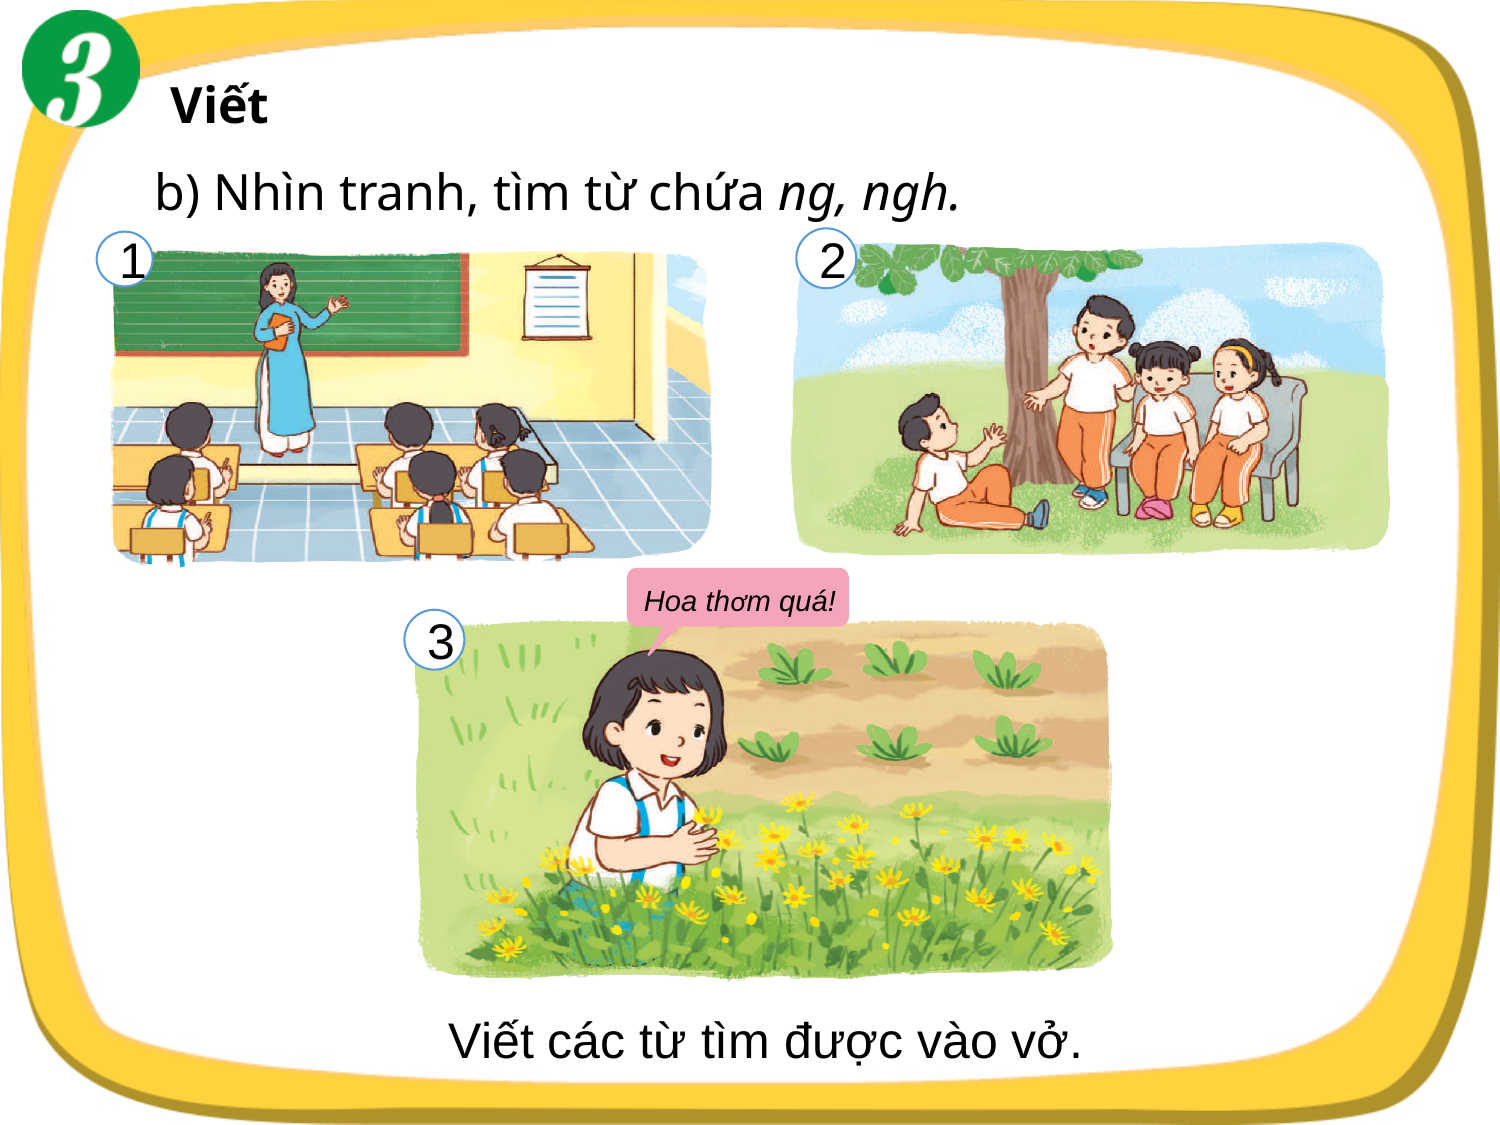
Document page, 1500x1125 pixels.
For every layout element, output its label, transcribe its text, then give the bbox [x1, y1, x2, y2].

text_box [70, 231, 740, 591]
text_box b) Nhìn tranh, tìm từ chứa ng, ngh. [139, 153, 978, 228]
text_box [740, 216, 1420, 584]
picture [0, 0, 1500, 1125]
text_box Viết các từ tìm được vào vở. [422, 1012, 1111, 1077]
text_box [370, 568, 1157, 1012]
text_box Viết [155, 66, 285, 142]
